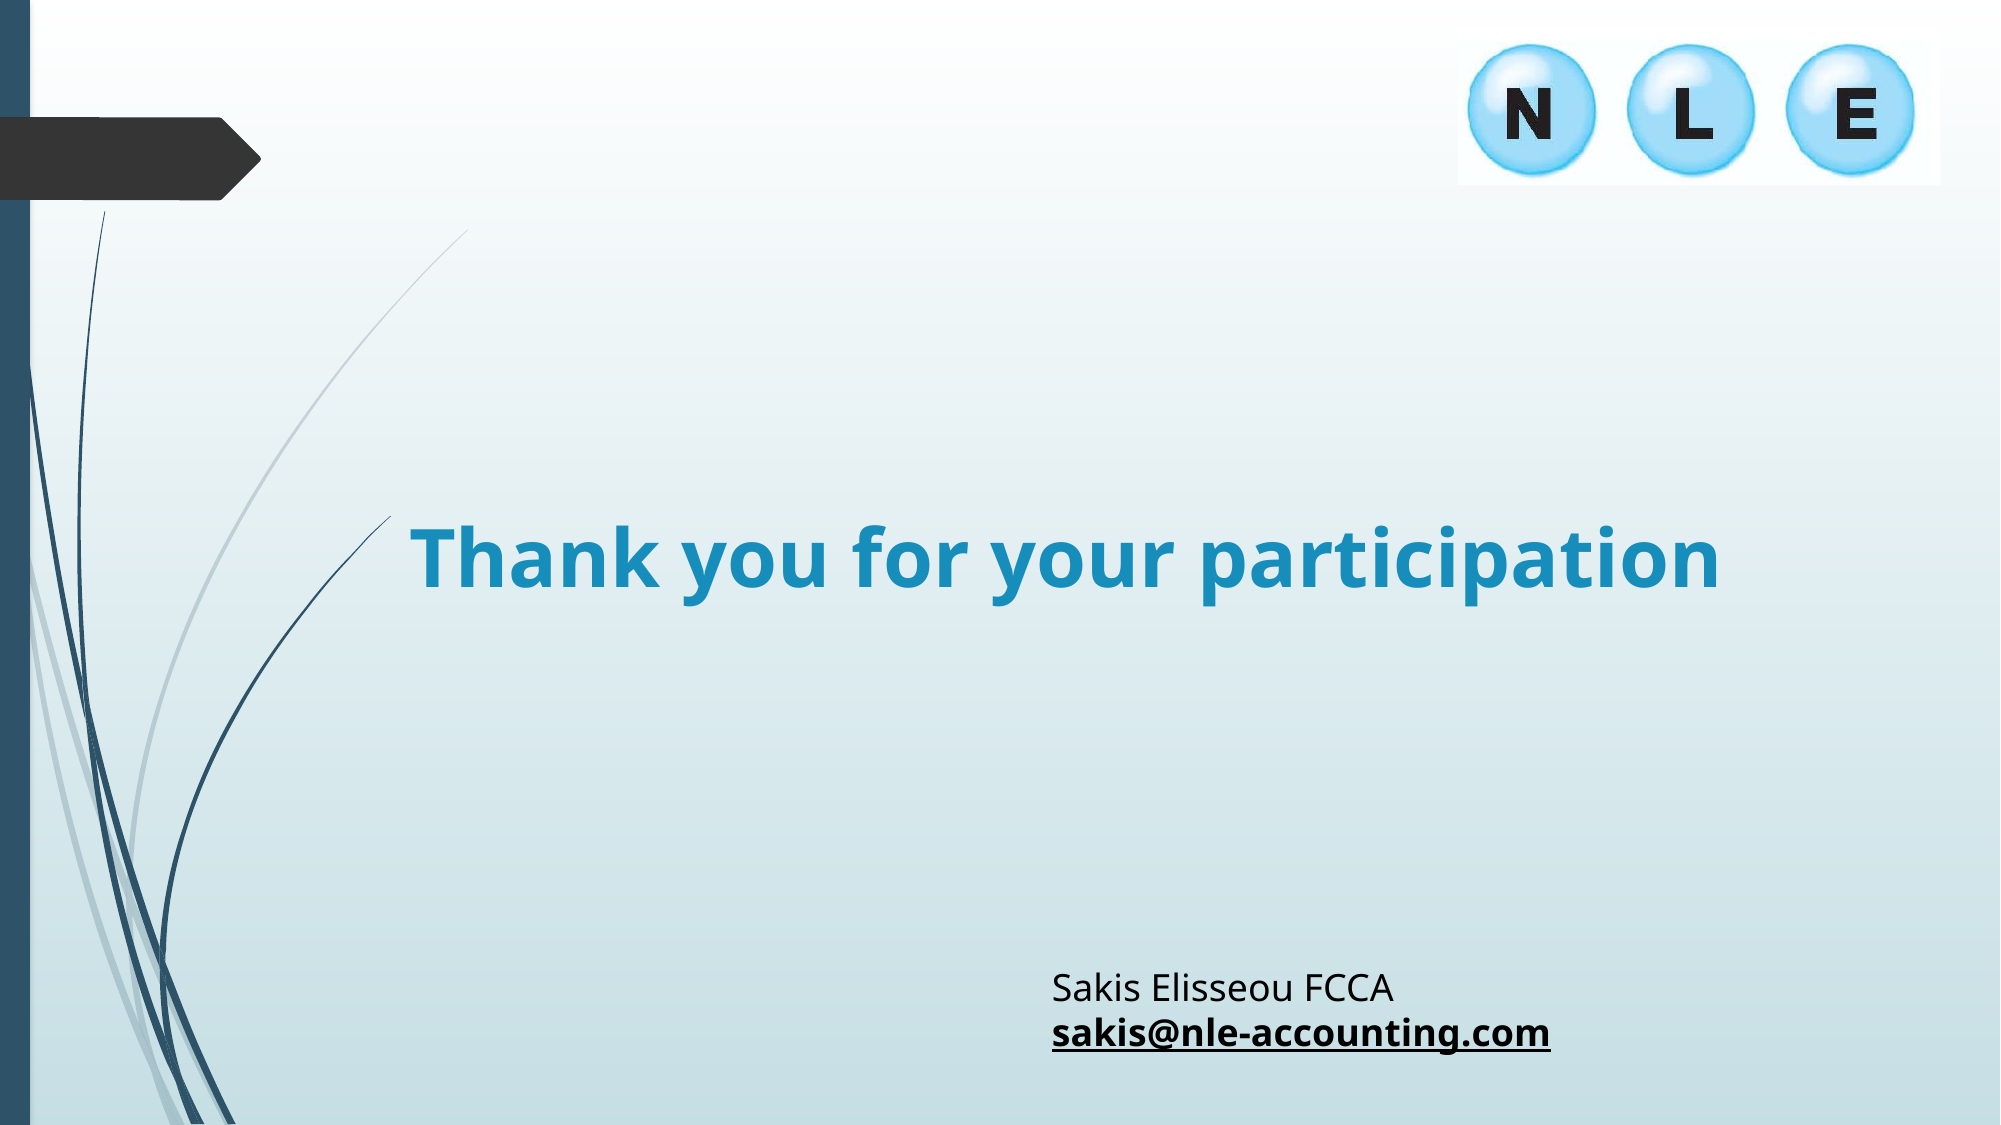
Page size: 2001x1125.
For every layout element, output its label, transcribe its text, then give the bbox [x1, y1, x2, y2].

picture [1457, 28, 1941, 185]
text_box Sakis Elisseou FCCA sakis@nle-accounting.com [1037, 956, 1575, 1113]
title Thank you for your participation [394, 498, 1857, 709]
